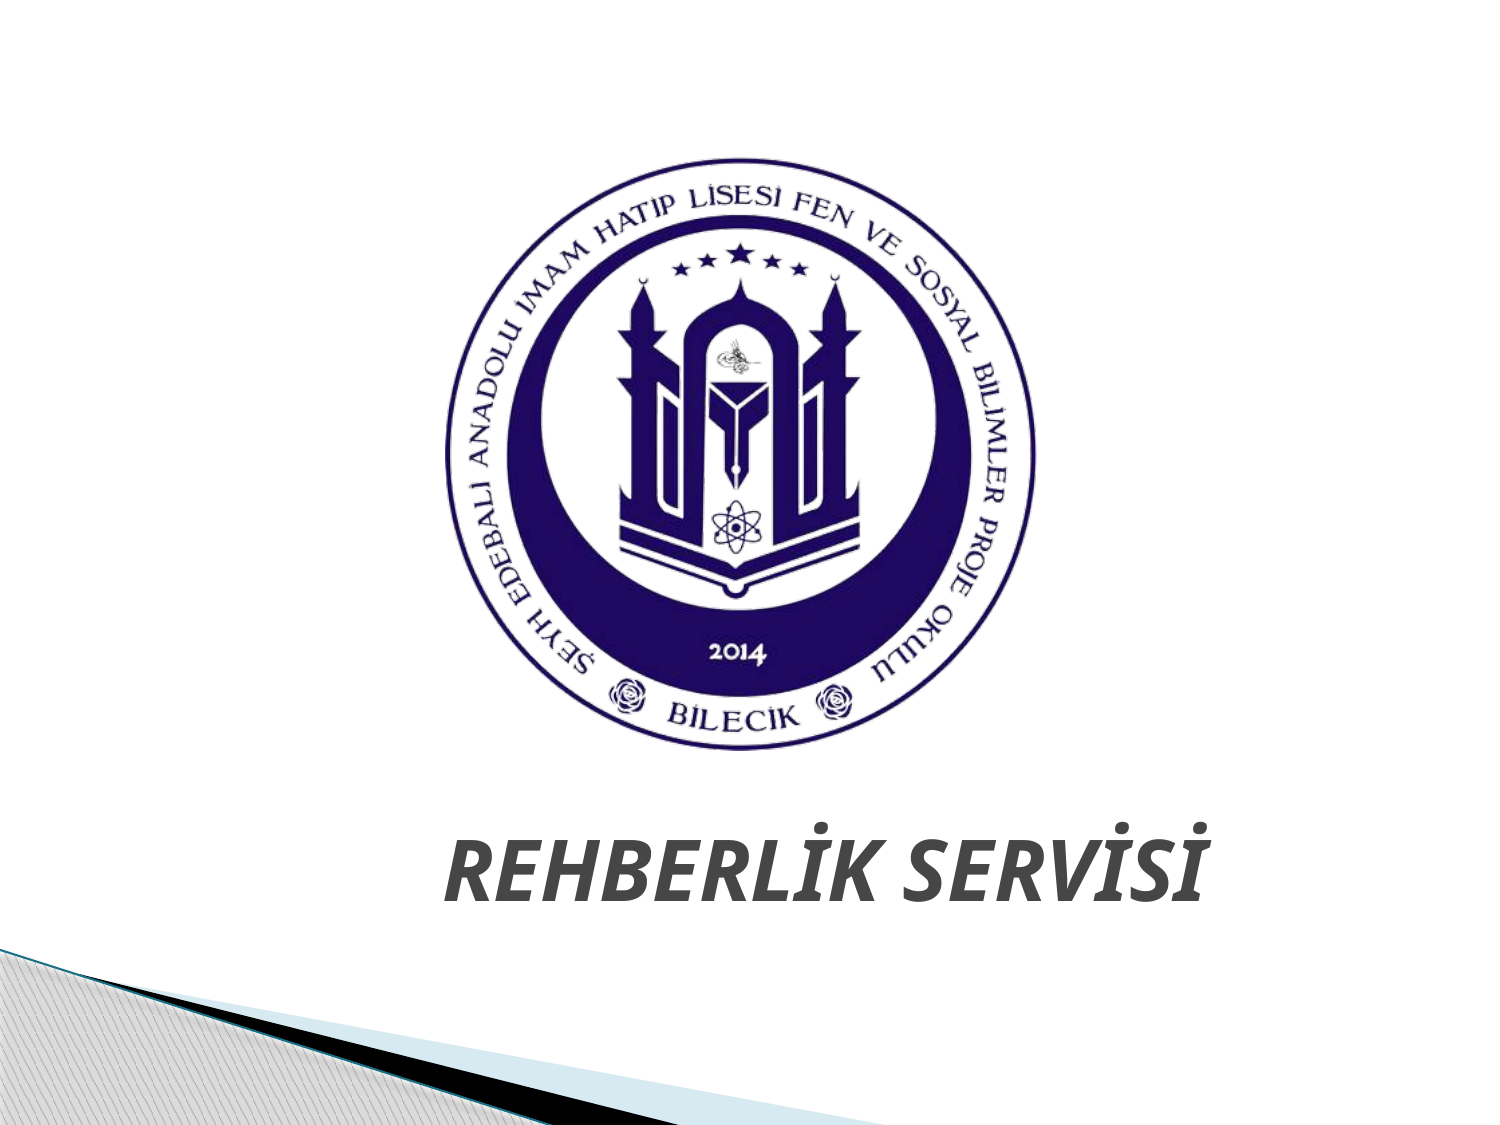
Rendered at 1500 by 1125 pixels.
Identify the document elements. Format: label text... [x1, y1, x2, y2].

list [445, 152, 1037, 751]
title REHBERLİK SERVİSİ [150, 773, 1500, 961]
